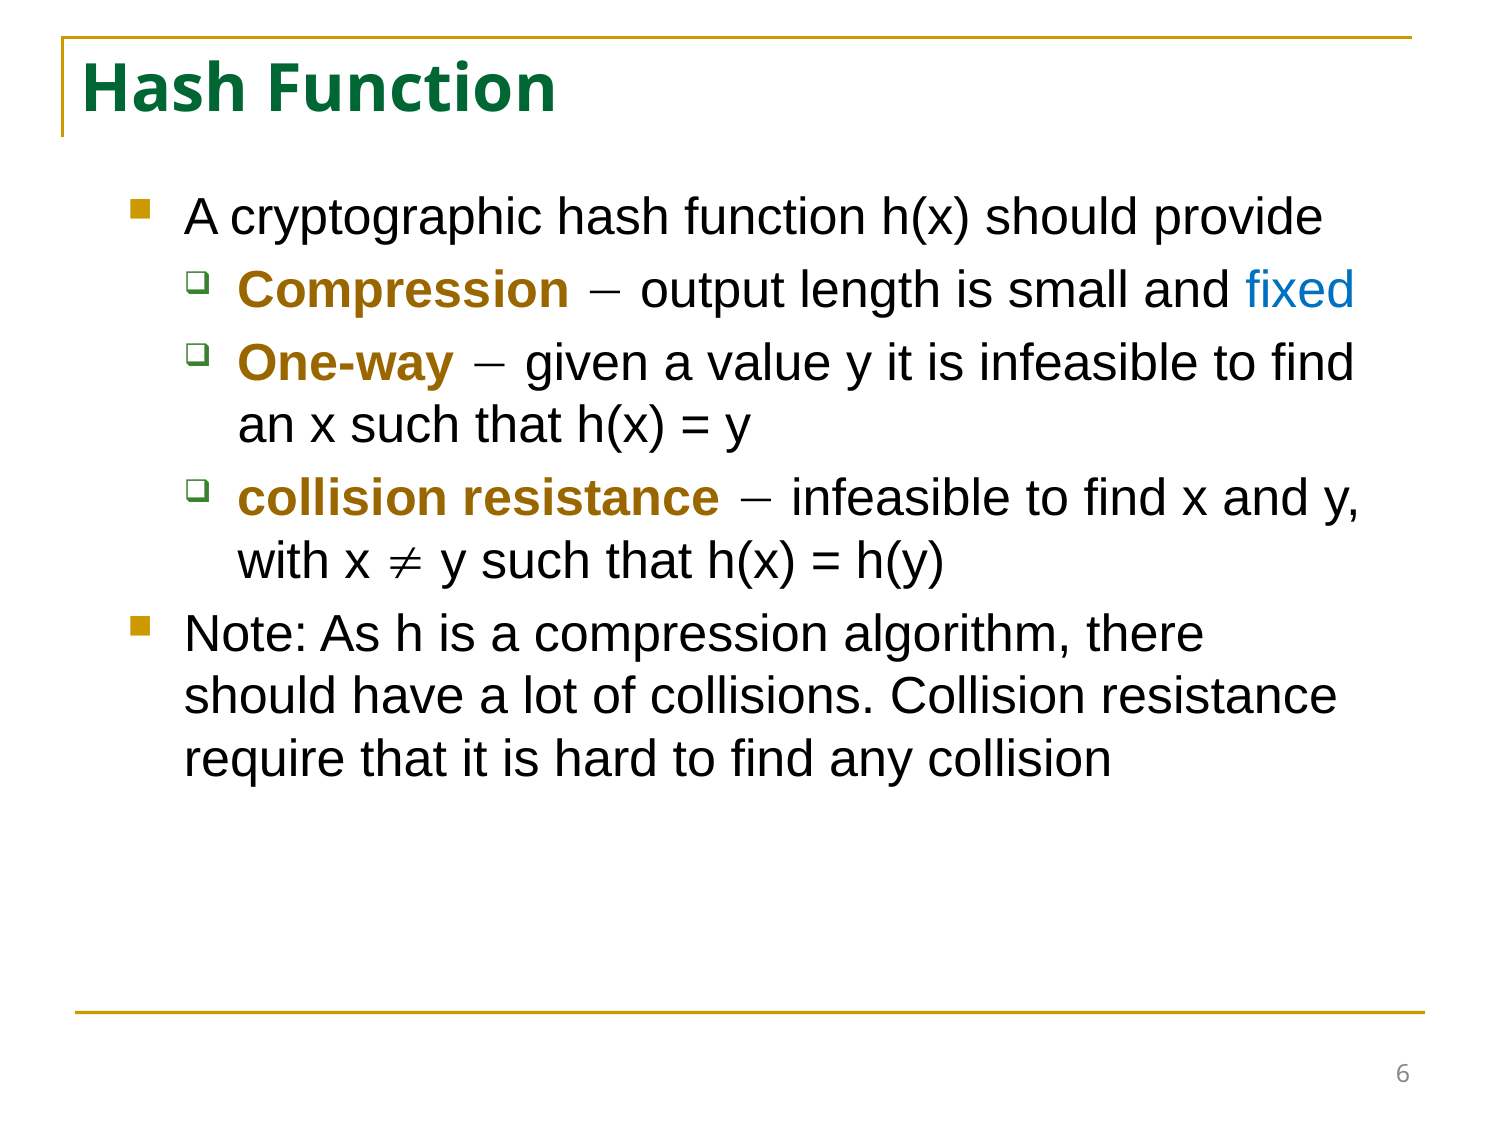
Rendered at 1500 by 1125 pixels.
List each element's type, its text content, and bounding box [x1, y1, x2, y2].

slide_number 6 [1074, 1024, 1425, 1100]
list A cryptographic hash function h(x) should provide Compression  output length is small and fixed One-way  given a value y it is infeasible to find an x such that h(x) = y collision resistance  infeasible to find x and y, with x  y such that h(x) = h(y) Note: As h is a compression algorithm, there should have a lot of collisions. Collision resistance require that it is hard to find any collision [112, 174, 1388, 1013]
title Hash Function [64, 37, 1340, 149]
